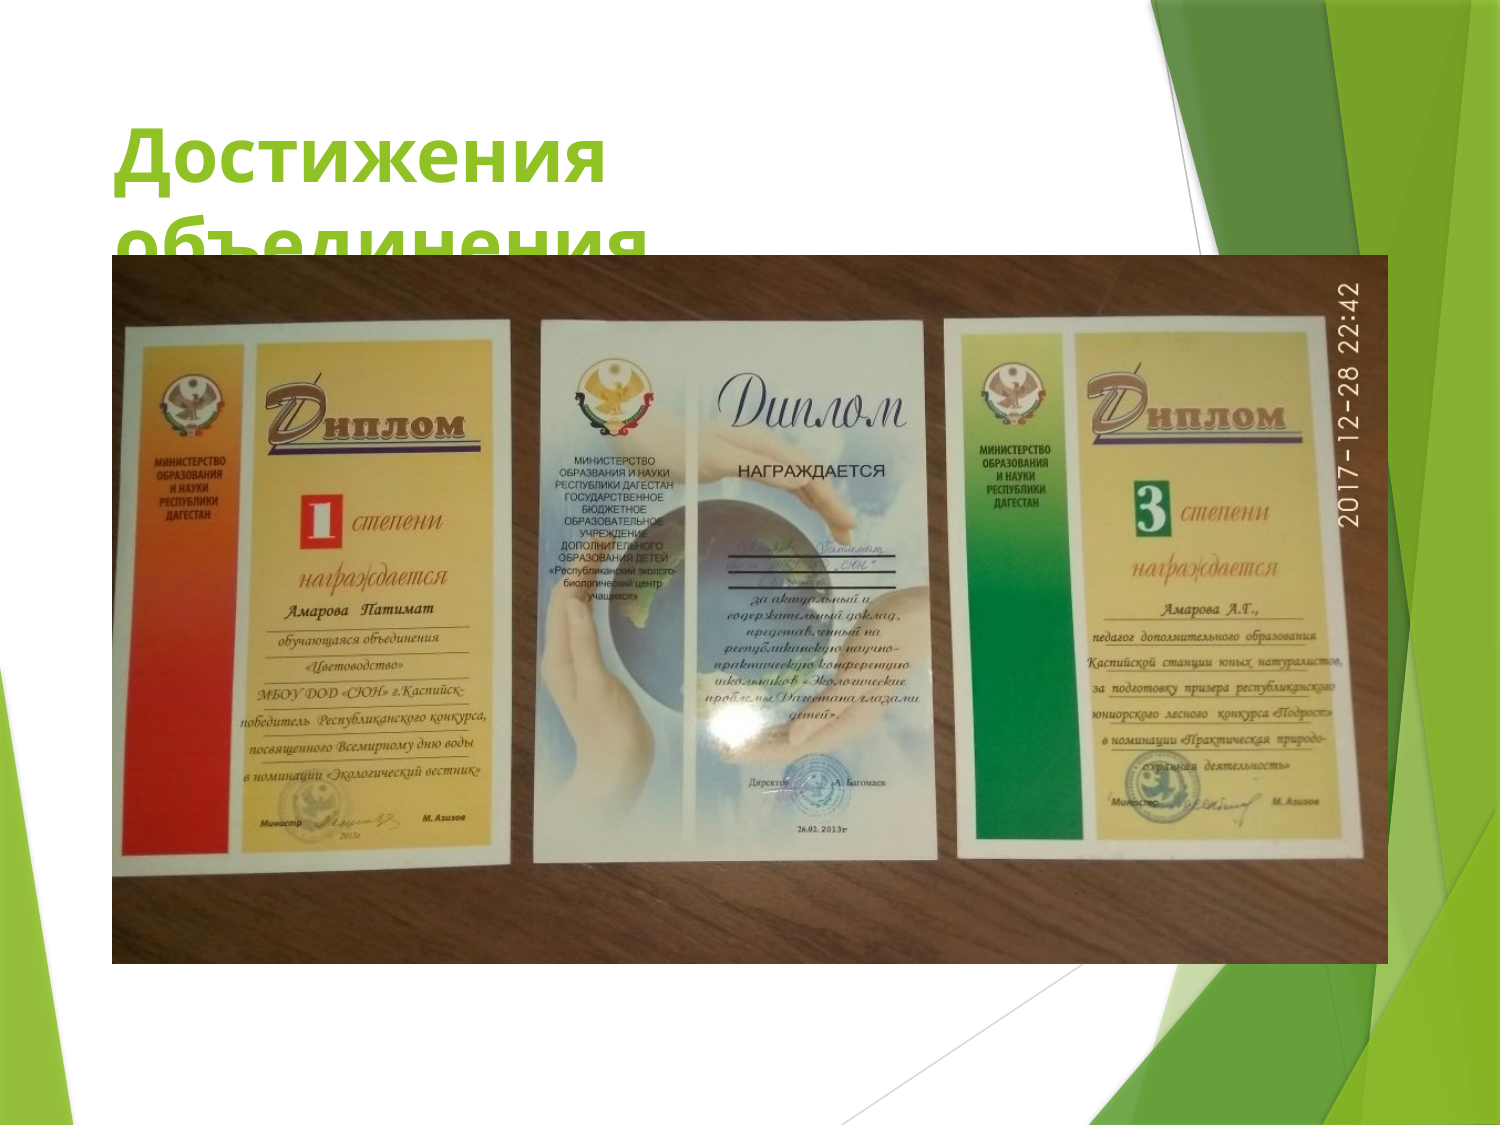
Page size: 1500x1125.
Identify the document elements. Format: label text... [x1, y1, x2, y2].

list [111, 254, 1389, 965]
title Достижения объединения [99, 99, 1142, 317]
